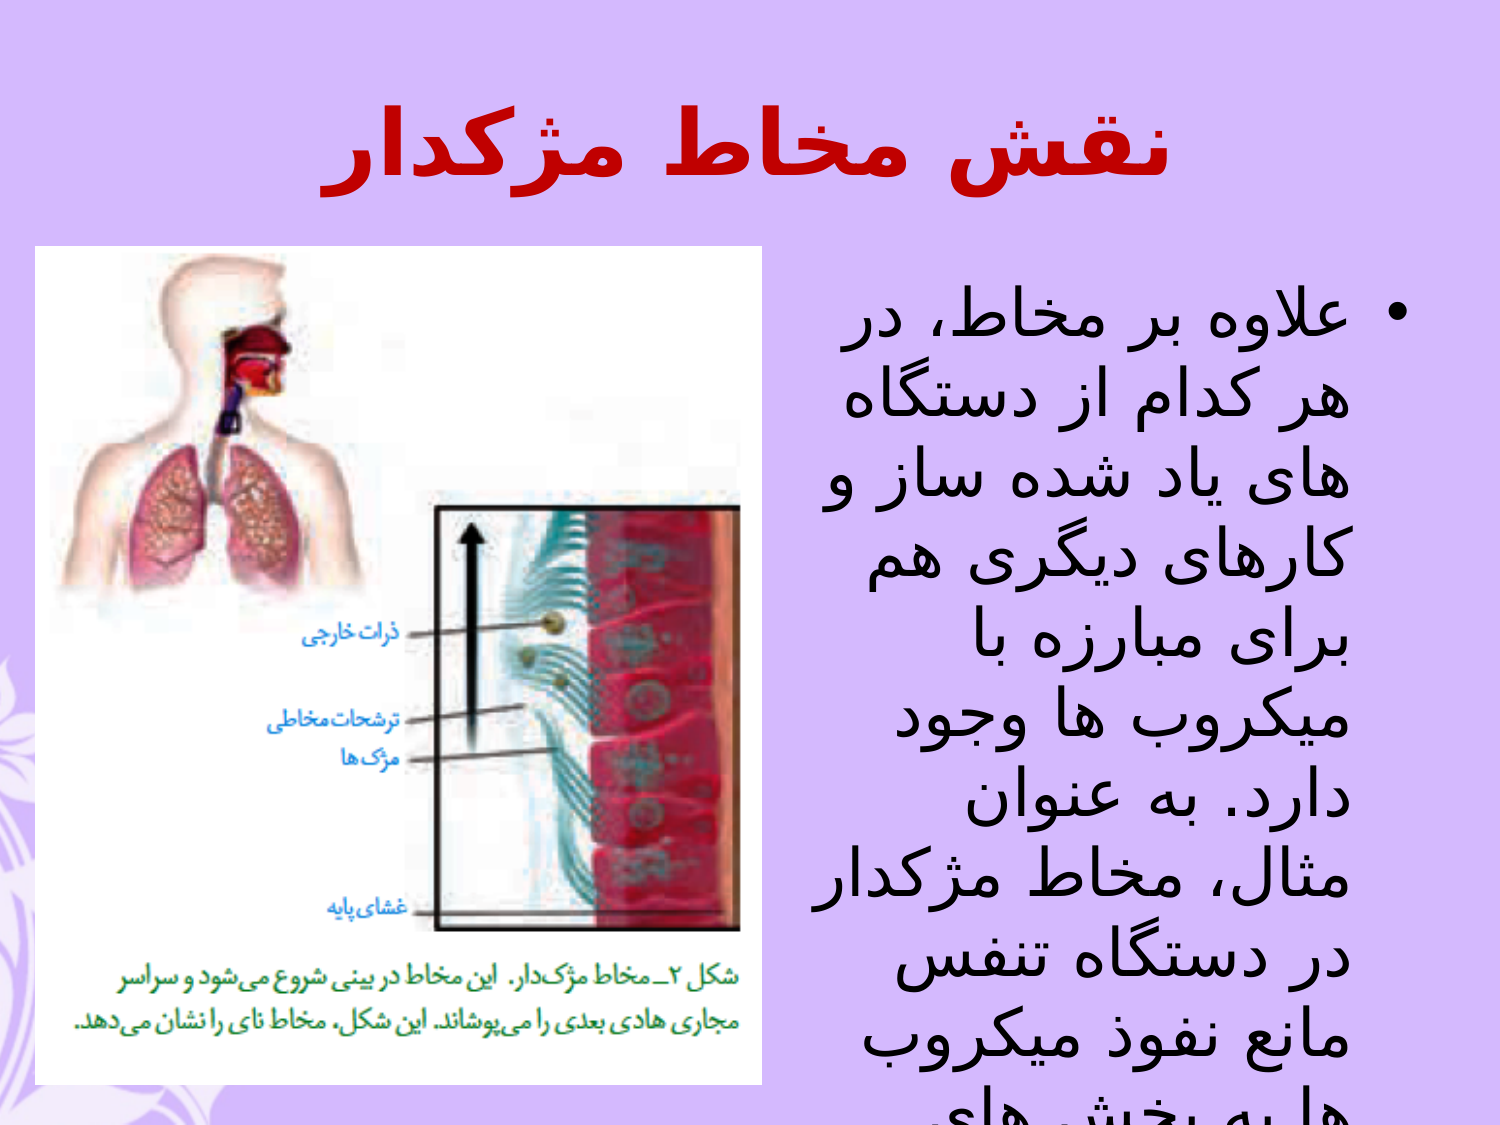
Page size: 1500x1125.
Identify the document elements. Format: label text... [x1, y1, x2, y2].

title نقش مخاط مژکدار [75, 45, 1425, 233]
picture [0, 0, 1500, 1125]
list علاوه بر مخاط، در هر کدام از دستگاه های یاد شده ساز و کارهای دیگری هم برای مبارزه با میکروب ها وجود دارد. به عنوان مثال، مخاط مژکدار در دستگاه تنفس مانع نفوذ میکروب ها به بخش های عمیق تر می شود. [796, 262, 1425, 1079]
